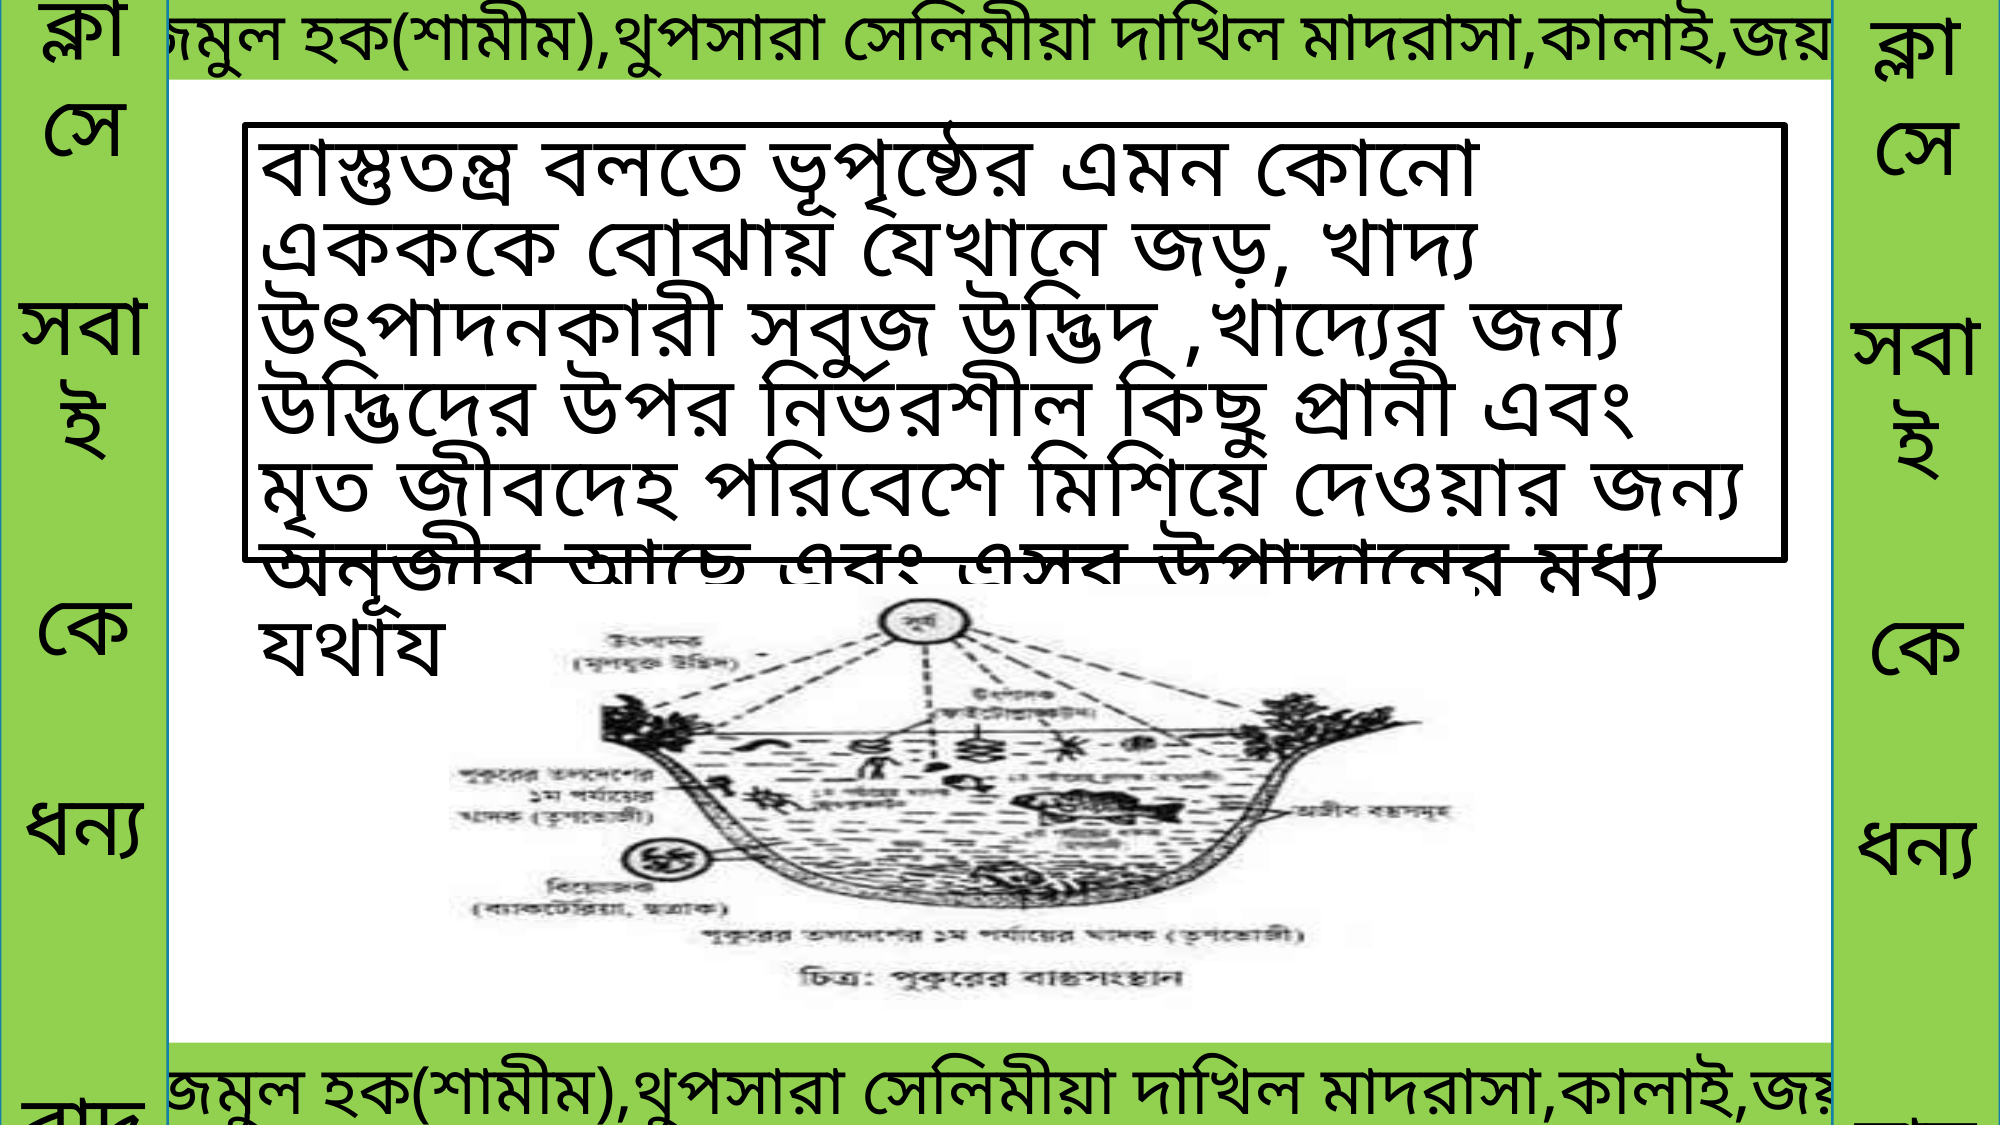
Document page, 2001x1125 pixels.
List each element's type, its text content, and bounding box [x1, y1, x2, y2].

text_box মোঃনাজমুল হক(শামীম),থুপসারা সেলিমীয়া দাখিল মাদরাসা,কালাই,জয়পুরহাট। [169, 0, 1831, 81]
text_box ক্লাসে সবাই কে ধন্য বাদ [1831, 0, 2000, 1125]
text_box মোঃনাজমুল হক(শামীম),থুপসারা সেলিমীয়া দাখিল মাদরাসা,কালাই,জয়পুরহাট। [169, 1041, 1831, 1125]
text_box বাস্তুতন্ত্র বলতে ভূপৃষ্ঠের এমন কোনো একককে বোঝায় যেখানে জড়, খাদ্য উৎপাদনকারী সবুজ উদ্ভিদ ,খাদ্যের জন্য উদ্ভিদের উপর নির্ভরশীল কিছু প্রানী এবং মৃত জীবদেহ পরিবেশে মিশিয়ে দেওয়ার জন্য অনূজীব আছে এবং এসব উপাদানের মধ্য যথাযথ আন্তঃসম্পর্ক বিদ্যামান। [244, 125, 1785, 561]
picture [449, 584, 1476, 1010]
text_box ক্লাসে সবাই কে ধন্য বাদ [0, 0, 169, 1125]
